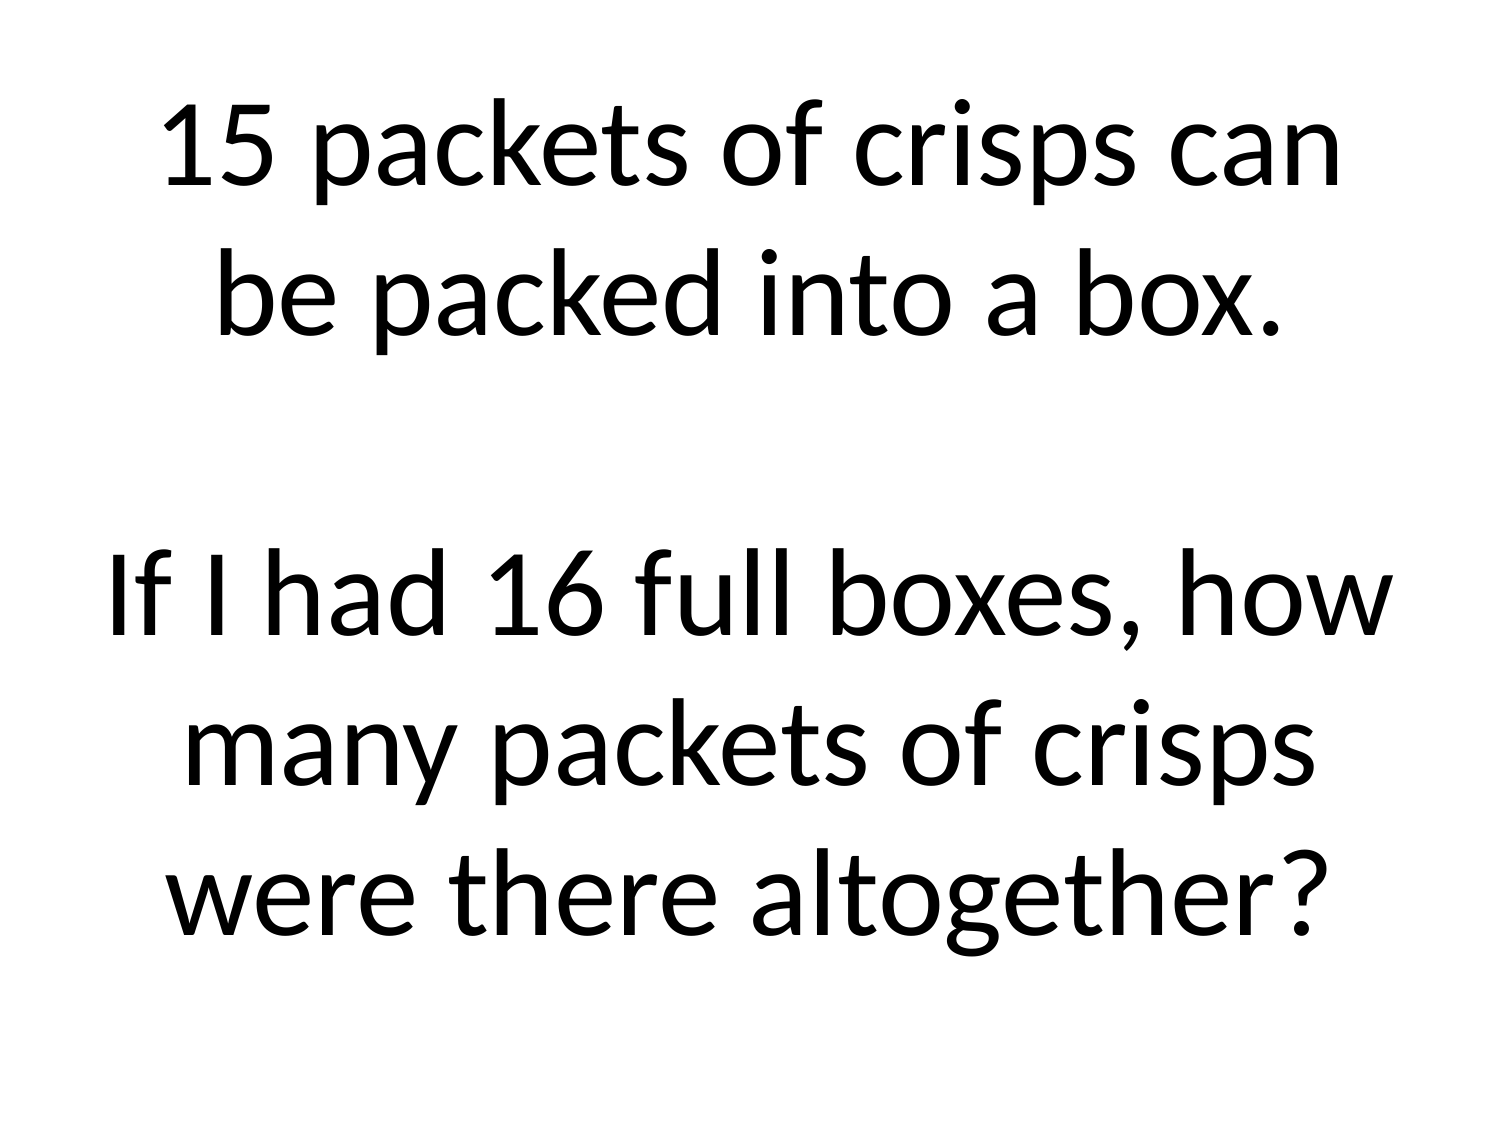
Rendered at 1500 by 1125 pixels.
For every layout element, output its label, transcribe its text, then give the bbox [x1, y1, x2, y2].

title 15 packets of crisps can be packed into a box. If I had 16 full boxes, how many packets of crisps were there altogether? [75, 45, 1425, 977]
